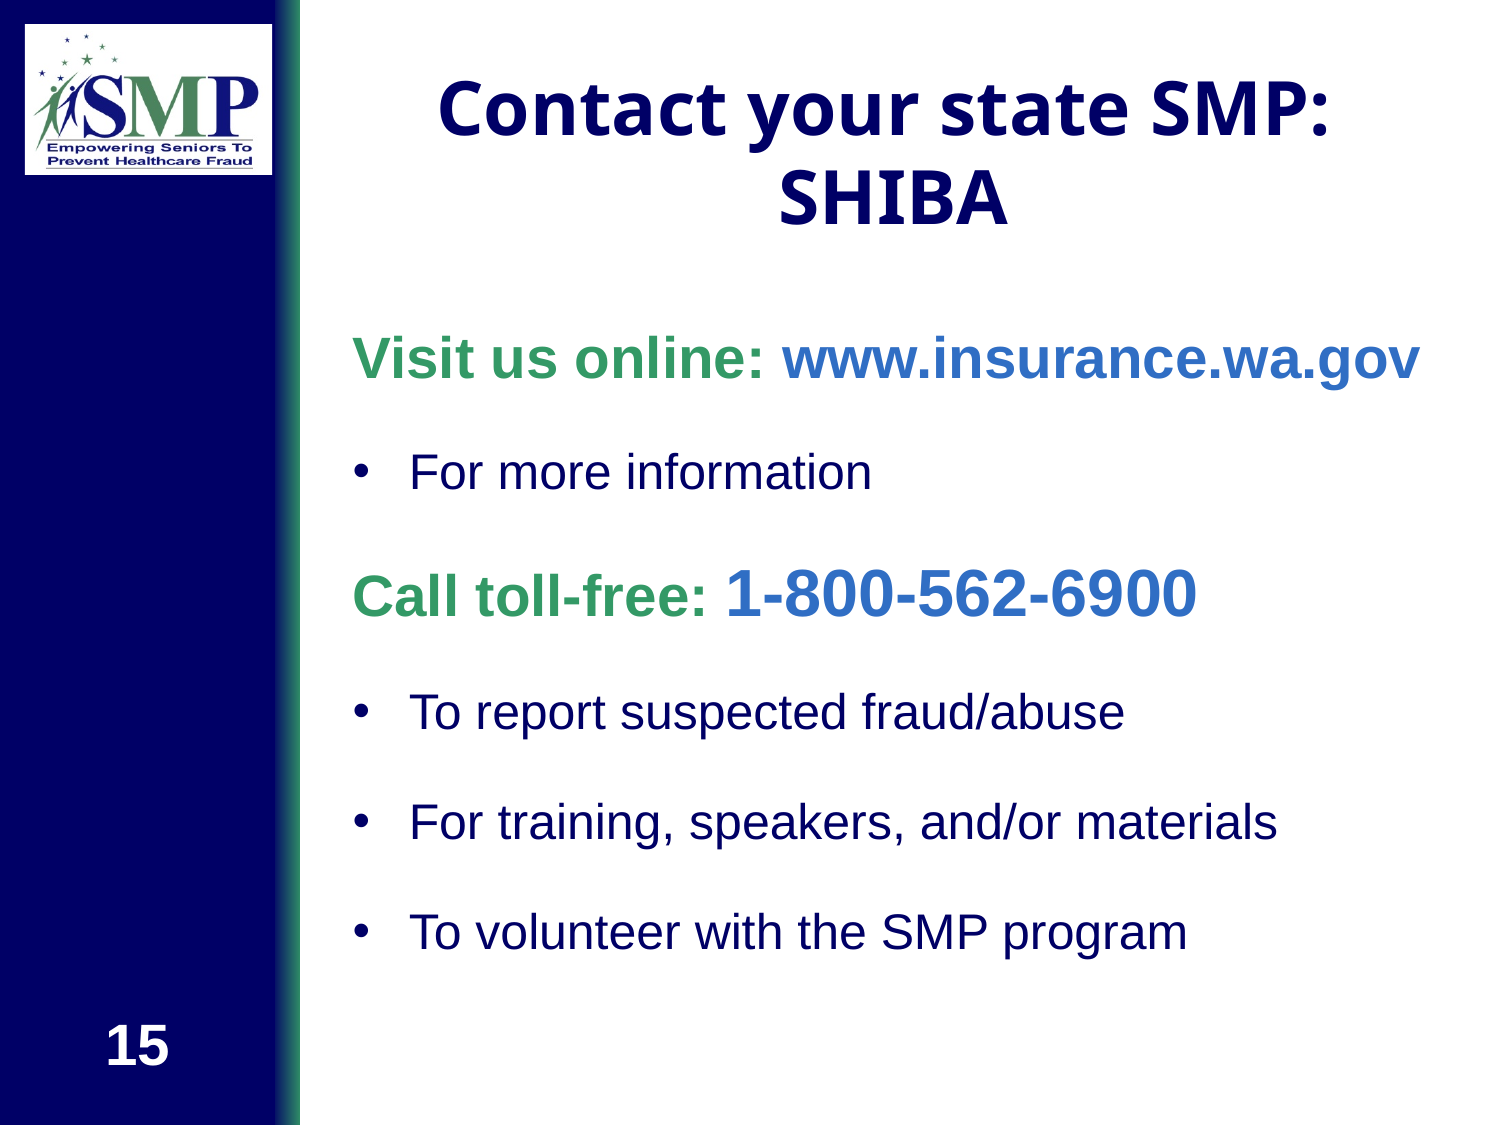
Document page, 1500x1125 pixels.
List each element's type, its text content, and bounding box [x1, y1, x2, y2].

title Contact your state SMP: SHIBA [337, 62, 1450, 238]
picture [24, 24, 273, 175]
slide_number 15 [0, 999, 276, 1076]
list Visit us online: www.insurance.wa.gov For more information Call toll-free: 1-800-562-6900 To report suspected fraud/abuse For training, speakers, and/or materials To volunteer with the SMP program [337, 312, 1463, 838]
